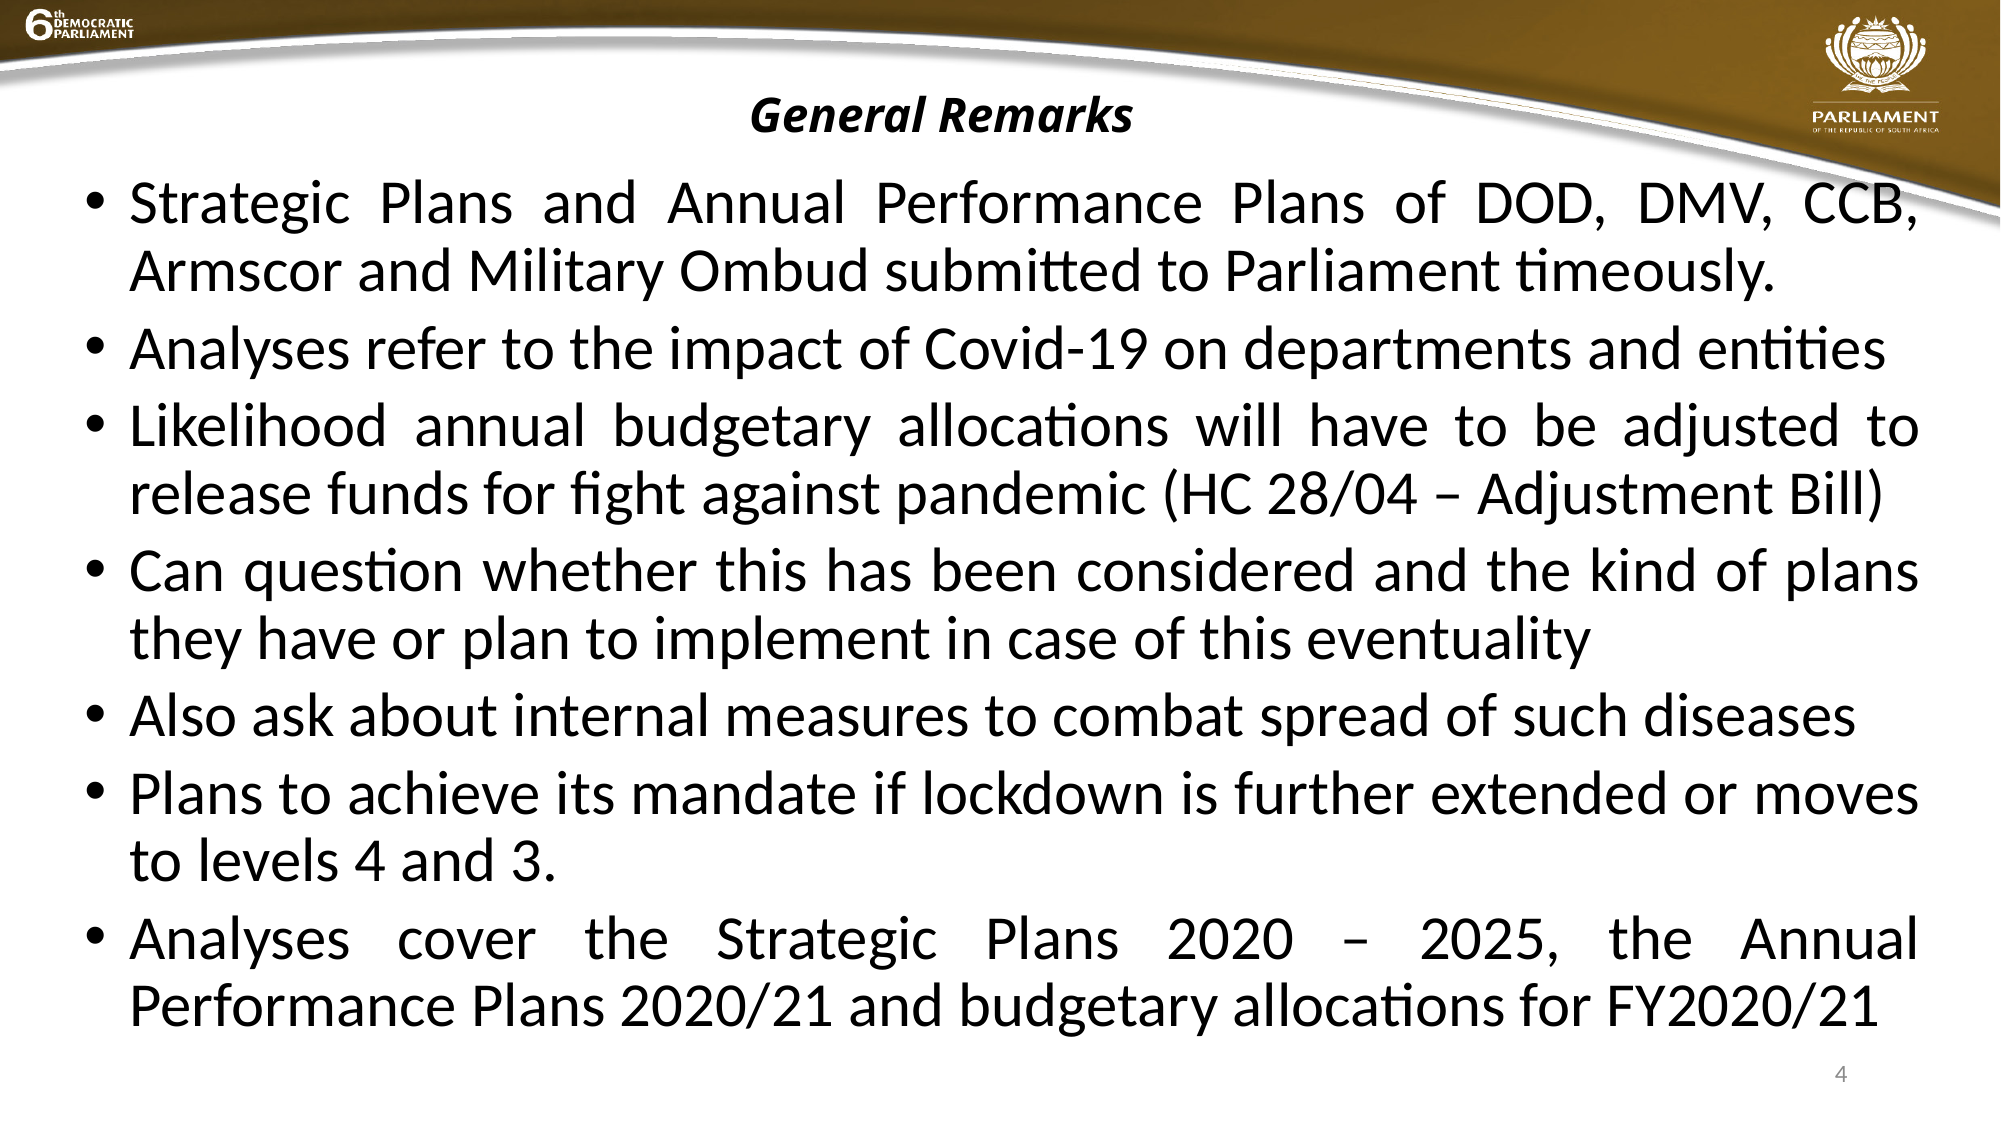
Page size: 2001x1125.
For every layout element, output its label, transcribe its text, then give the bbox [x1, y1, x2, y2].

list Strategic Plans and Annual Performance Plans of DOD, DMV, CCB, Armscor and Military Ombud submitted to Parliament timeously. Analyses refer to the impact of Covid-19 on departments and entities Likelihood annual budgetary allocations will have to be adjusted to release funds for fight against pandemic (HC 28/04 – Adjustment Bill) Can question whether this has been considered and the kind of plans they have or plan to implement in case of this eventuality Also ask about internal measures to combat spread of such diseases Plans to achieve its mandate if lockdown is further extended or moves to levels 4 and 3. Analyses cover the Strategic Plans 2020 – 2025, the Annual Performance Plans 2020/21 and budgetary allocations for FY2020/21 [0, 162, 1938, 1089]
picture [0, 0, 2001, 1125]
title General Remarks [154, 83, 1729, 162]
slide_number 4 [1412, 1042, 1863, 1103]
